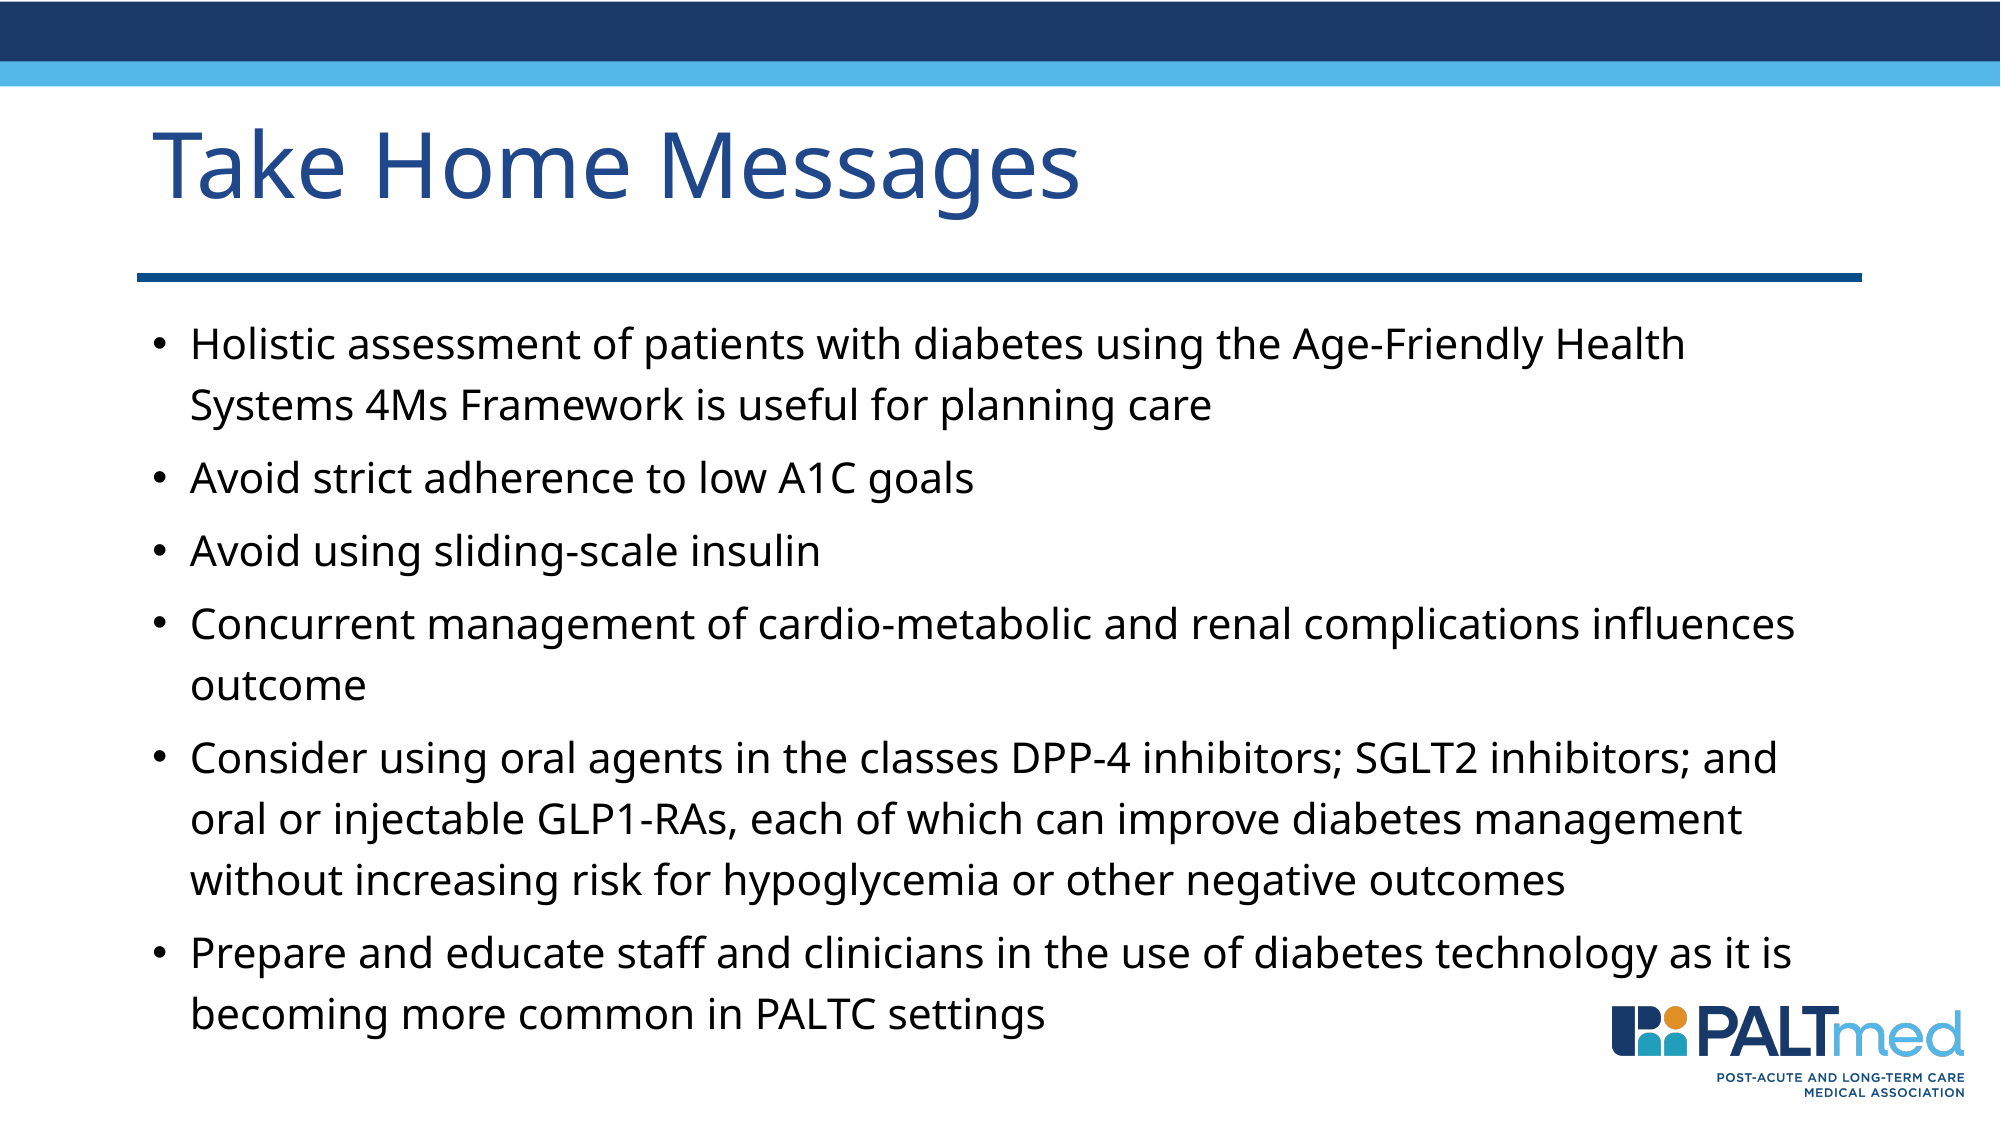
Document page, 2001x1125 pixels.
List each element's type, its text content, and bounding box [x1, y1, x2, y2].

list Holistic assessment of patients with diabetes using the Age-Friendly Health Systems 4Ms Framework is useful for planning care Avoid strict adherence to low A1C goals Avoid using sliding-scale insulin Concurrent management of cardio-metabolic and renal complications influences outcome Consider using oral agents in the classes DPP-4 inhibitors; SGLT2 inhibitors; and oral or injectable GLP1-RAs, each of which can improve diabetes management without increasing risk for hypoglycemia or other negative outcomes Prepare and educate staff and clinicians in the use of diabetes technology as it is becoming more common in PALTC settings [137, 299, 1863, 1057]
picture [1612, 1006, 1964, 1097]
title Take Home Messages [137, 59, 1863, 278]
